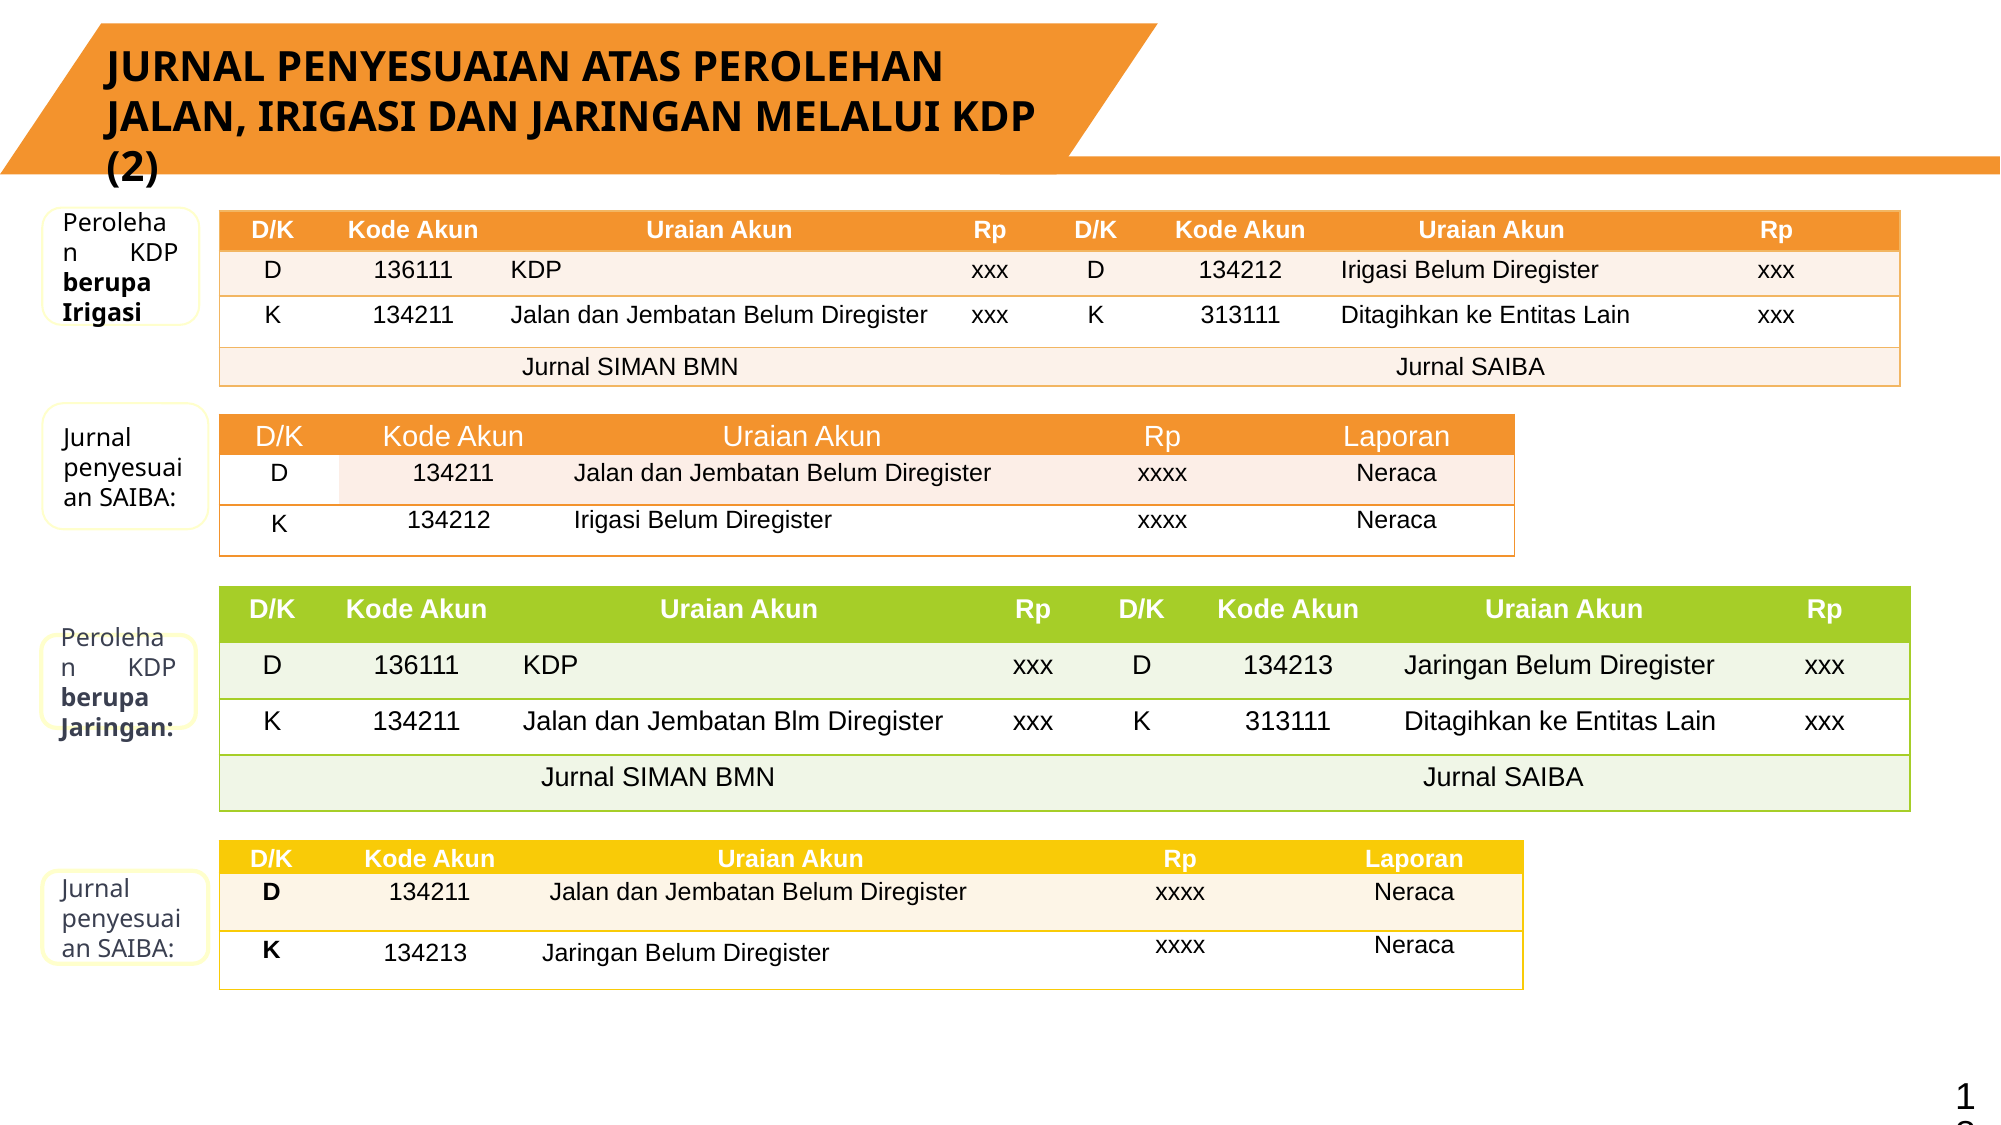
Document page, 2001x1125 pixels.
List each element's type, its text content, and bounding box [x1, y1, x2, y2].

table_cell D [1097, 643, 1187, 698]
table_header Kode Akun [339, 416, 559, 453]
text_box Perolehan KDP berupa Jaringan: [41, 634, 196, 728]
table_header D/K [220, 416, 339, 453]
text_box Perolehan KDP berupa Irigasi [41, 206, 201, 326]
table_cell D [220, 874, 324, 930]
table_cell KDP [508, 643, 970, 698]
table_cell 134212 [339, 506, 559, 555]
table_cell Neraca [1306, 932, 1522, 989]
slide_number 18 [1940, 1064, 2000, 1121]
table_cell Jaringan Belum Diregister [527, 932, 1055, 989]
table_cell xxxx [1055, 874, 1306, 930]
table_cell 134213 [1187, 643, 1389, 698]
table_header Uraian Akun [508, 587, 970, 642]
table_header Kode Akun [325, 587, 508, 642]
table_cell D [220, 455, 339, 504]
table_cell xxxx [1046, 455, 1279, 504]
table_cell xxx [970, 643, 1097, 698]
text_box Jurnal penyesuaian SAIBA: [41, 402, 210, 531]
table_cell K [220, 506, 339, 555]
text_box Jurnal penyesuaian SAIBA: [42, 870, 209, 964]
table_cell Jurnal SIMAN BMN [220, 756, 1097, 810]
table_cell Neraca [1279, 506, 1514, 555]
table_cell Ditagihkan ke Entitas Lain [1331, 297, 1653, 347]
table_cell 313111 [1187, 700, 1389, 754]
table_cell Irigasi Belum Diregister [559, 506, 1046, 555]
table_cell Jalan dan Jembatan Belum Diregister [501, 297, 939, 347]
table_cell K [1097, 700, 1187, 754]
table_cell xxx [970, 700, 1097, 754]
table_header Rp [1046, 416, 1279, 453]
table_cell 136111 [325, 643, 508, 698]
table_cell 134211 [326, 297, 501, 347]
table_cell Jurnal SIMAN BMN [220, 348, 1042, 385]
table_header Laporan [1306, 842, 1522, 872]
table_cell xxx [939, 297, 1042, 347]
table_cell Ditagihkan ke Entitas Lain [1389, 700, 1739, 754]
table_cell Neraca [1306, 874, 1522, 930]
table_cell D [220, 643, 325, 698]
table_header Uraian Akun [501, 212, 939, 250]
table_cell Jaringan Belum Diregister [1389, 643, 1739, 698]
table_cell xxx [939, 252, 1042, 295]
table_cell Jalan dan Jembatan Belum Diregister [559, 455, 1046, 504]
table_cell xxxx [1055, 932, 1306, 989]
table_header D/K [220, 842, 324, 872]
table_cell xxx [1739, 643, 1909, 698]
table_header Kode Akun [1187, 587, 1389, 642]
table_header Uraian Akun [527, 842, 1055, 872]
table_cell xxxx [1046, 506, 1279, 555]
table_header Kode Akun [324, 842, 527, 872]
table_cell 313111 [1150, 297, 1331, 347]
table_header D/K [220, 587, 325, 642]
table_header Rp [1055, 842, 1306, 872]
table_header Laporan [1279, 416, 1514, 453]
table_header Uraian Akun [559, 416, 1046, 453]
table_header Kode Akun [1150, 212, 1331, 250]
table_cell 134211 [324, 874, 527, 930]
table_cell Irigasi Belum Diregister [1331, 252, 1653, 295]
table_cell xxx [1653, 252, 1899, 295]
table_header Uraian Akun [1389, 587, 1739, 642]
table_header Kode Akun [326, 212, 501, 250]
table_cell xxx [1653, 297, 1899, 347]
table_cell K [220, 297, 326, 347]
table_header Rp [939, 212, 1042, 250]
table_cell 134211 [325, 700, 508, 754]
table_cell xxx [1739, 700, 1909, 754]
table_header Uraian Akun [1331, 212, 1653, 250]
table_cell Jalan dan Jembatan Blm Diregister [508, 700, 970, 754]
table_header Rp [1739, 587, 1909, 642]
table_cell Jalan dan Jembatan Belum Diregister [527, 874, 1055, 930]
table_cell K [1042, 297, 1150, 347]
table_cell KDP [501, 252, 939, 295]
table_header D/K [1097, 587, 1187, 642]
table_header Rp [970, 587, 1097, 642]
text_box JURNAL PENYESUAIAN ATAS PEROLEHAN JALAN, IRIGASI DAN JARINGAN MELALUI KDP (2) [91, 32, 1096, 159]
table_cell K [220, 700, 325, 754]
table_header D/K [1042, 212, 1150, 250]
table_cell 134211 [339, 455, 559, 504]
table_cell Neraca [1279, 455, 1514, 504]
table_cell D [1042, 252, 1150, 295]
table_cell Jurnal SAIBA [1097, 756, 1909, 810]
table_cell 136111 [326, 252, 501, 295]
table_cell D [220, 252, 326, 295]
table_cell K [220, 932, 324, 989]
table_cell 134212 [1150, 252, 1331, 295]
table_header Rp [1653, 212, 1899, 250]
table_header D/K [220, 212, 326, 250]
table_cell Jurnal SAIBA [1042, 348, 1899, 385]
table_cell 134213 [324, 932, 527, 989]
